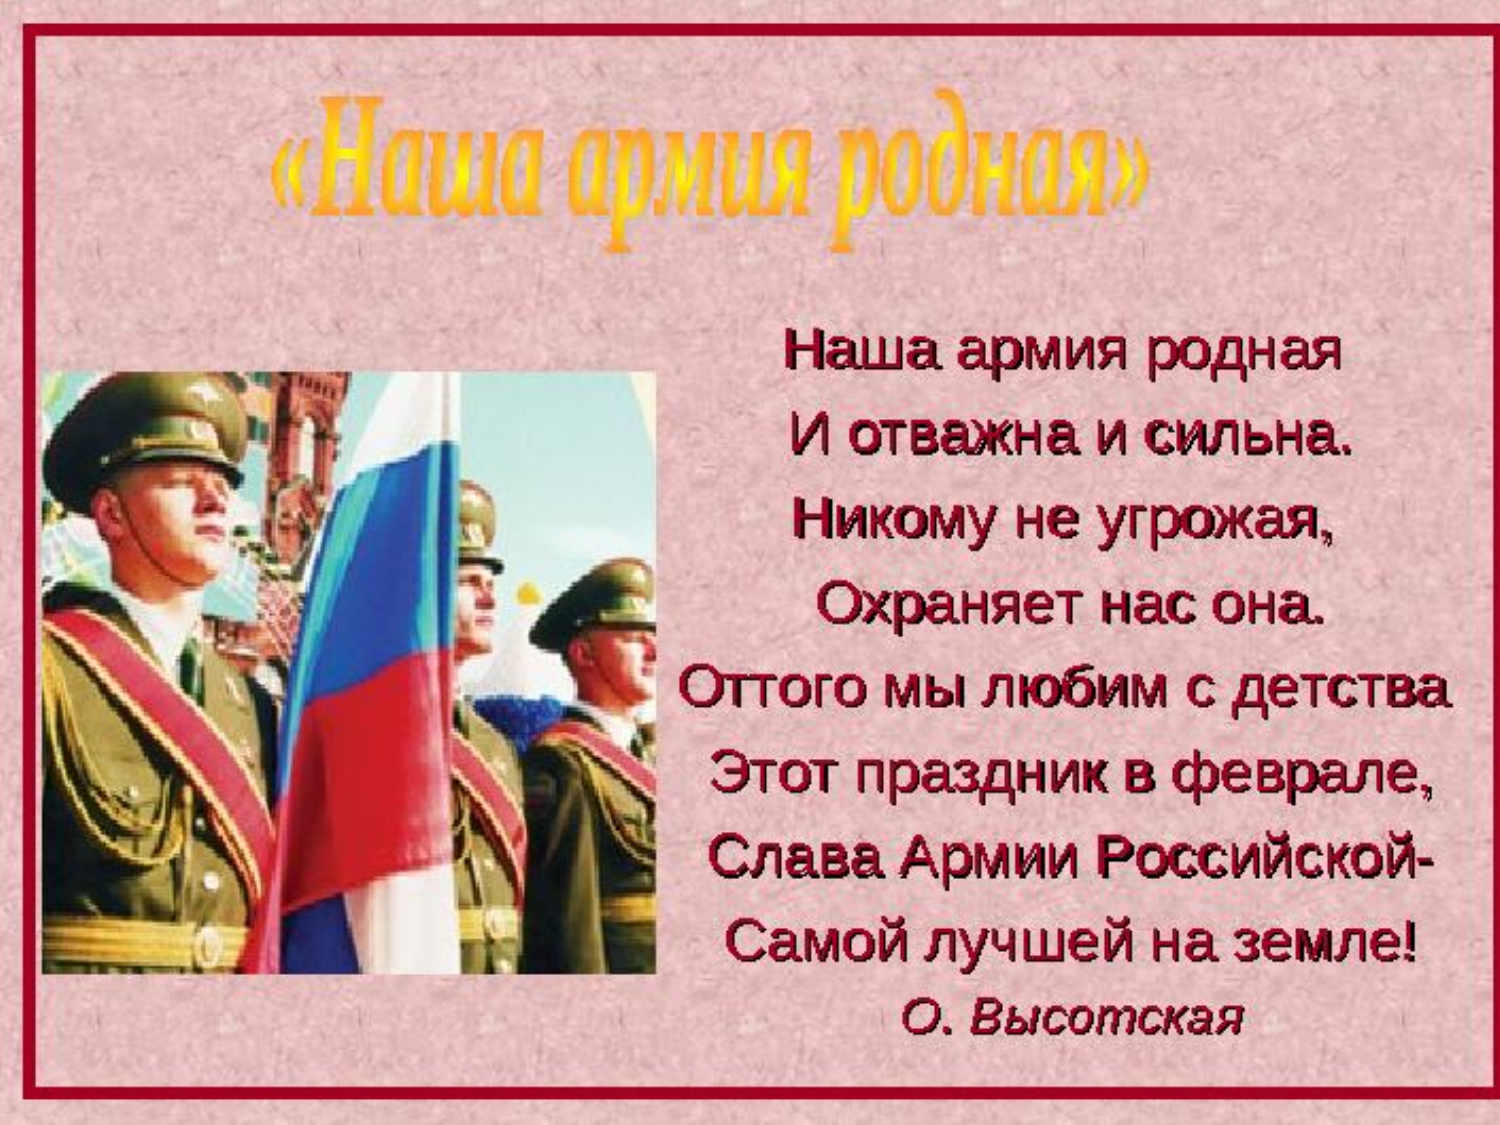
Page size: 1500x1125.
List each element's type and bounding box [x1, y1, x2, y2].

list [0, 0, 1500, 1125]
